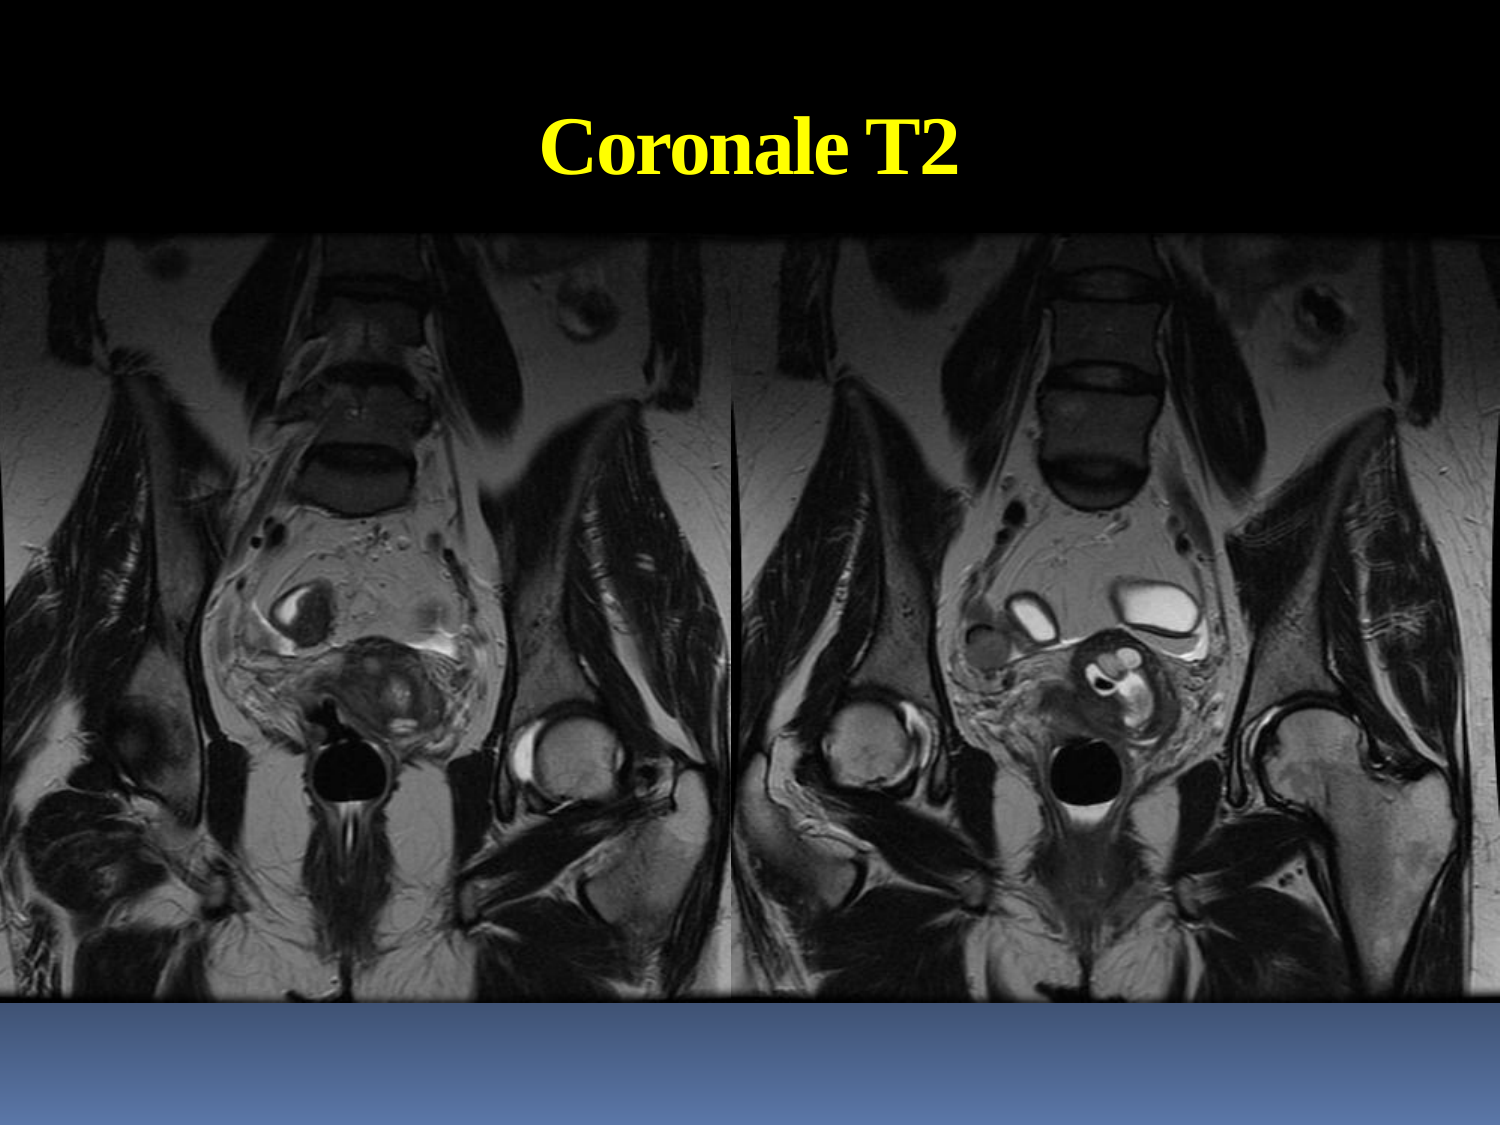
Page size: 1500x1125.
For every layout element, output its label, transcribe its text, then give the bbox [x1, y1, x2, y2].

text_box Coronale T2 [0, 83, 1500, 233]
picture [0, 233, 1500, 1003]
